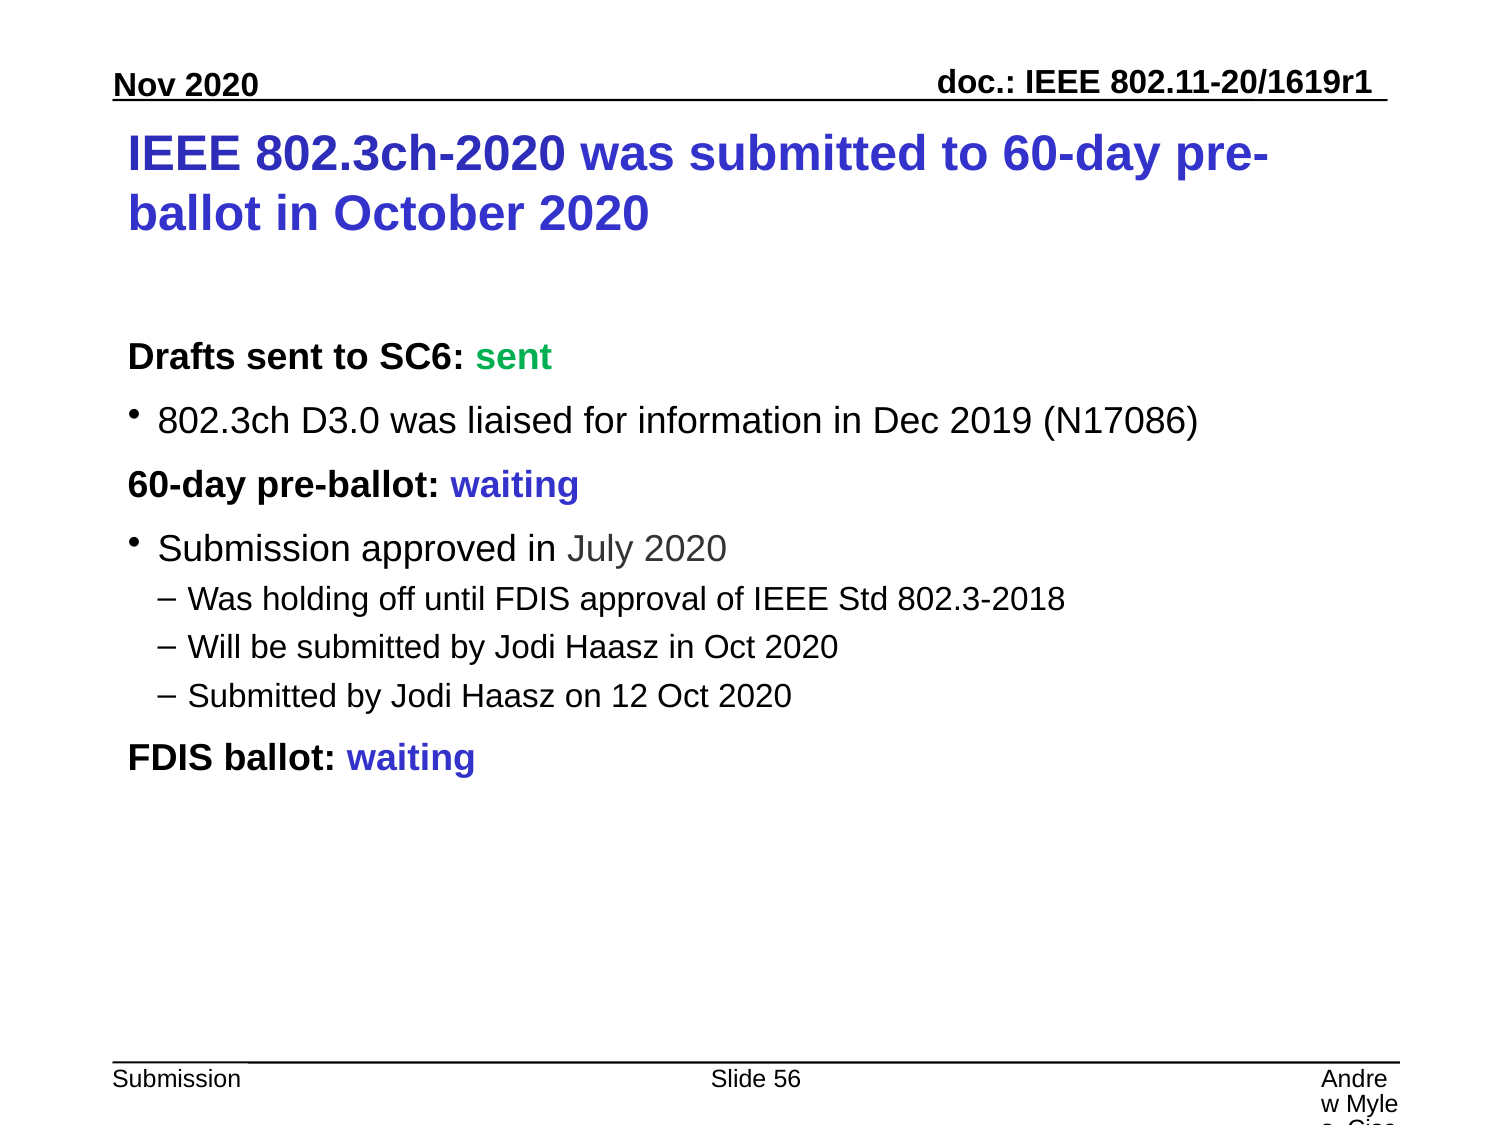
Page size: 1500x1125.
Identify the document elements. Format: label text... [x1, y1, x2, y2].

list Drafts sent to SC6: sent 802.3ch D3.0 was liaised for information in Dec 2019 (N17086) 60-day pre-ballot: waiting Submission approved in July 2020 Was holding off until FDIS approval of IEEE Std 802.3-2018 Will be submitted by Jodi Haasz in Oct 2020 Submitted by Jodi Haasz on 12 Oct 2020 FDIS ballot: waiting [112, 324, 1388, 1000]
slide_number Slide 56 [709, 1061, 803, 1093]
title IEEE 802.3ch-2020 was submitted to 60-day pre-ballot in October 2020 [112, 112, 1388, 288]
footer Andrew Myles, Cisco [1320, 1061, 1402, 1093]
